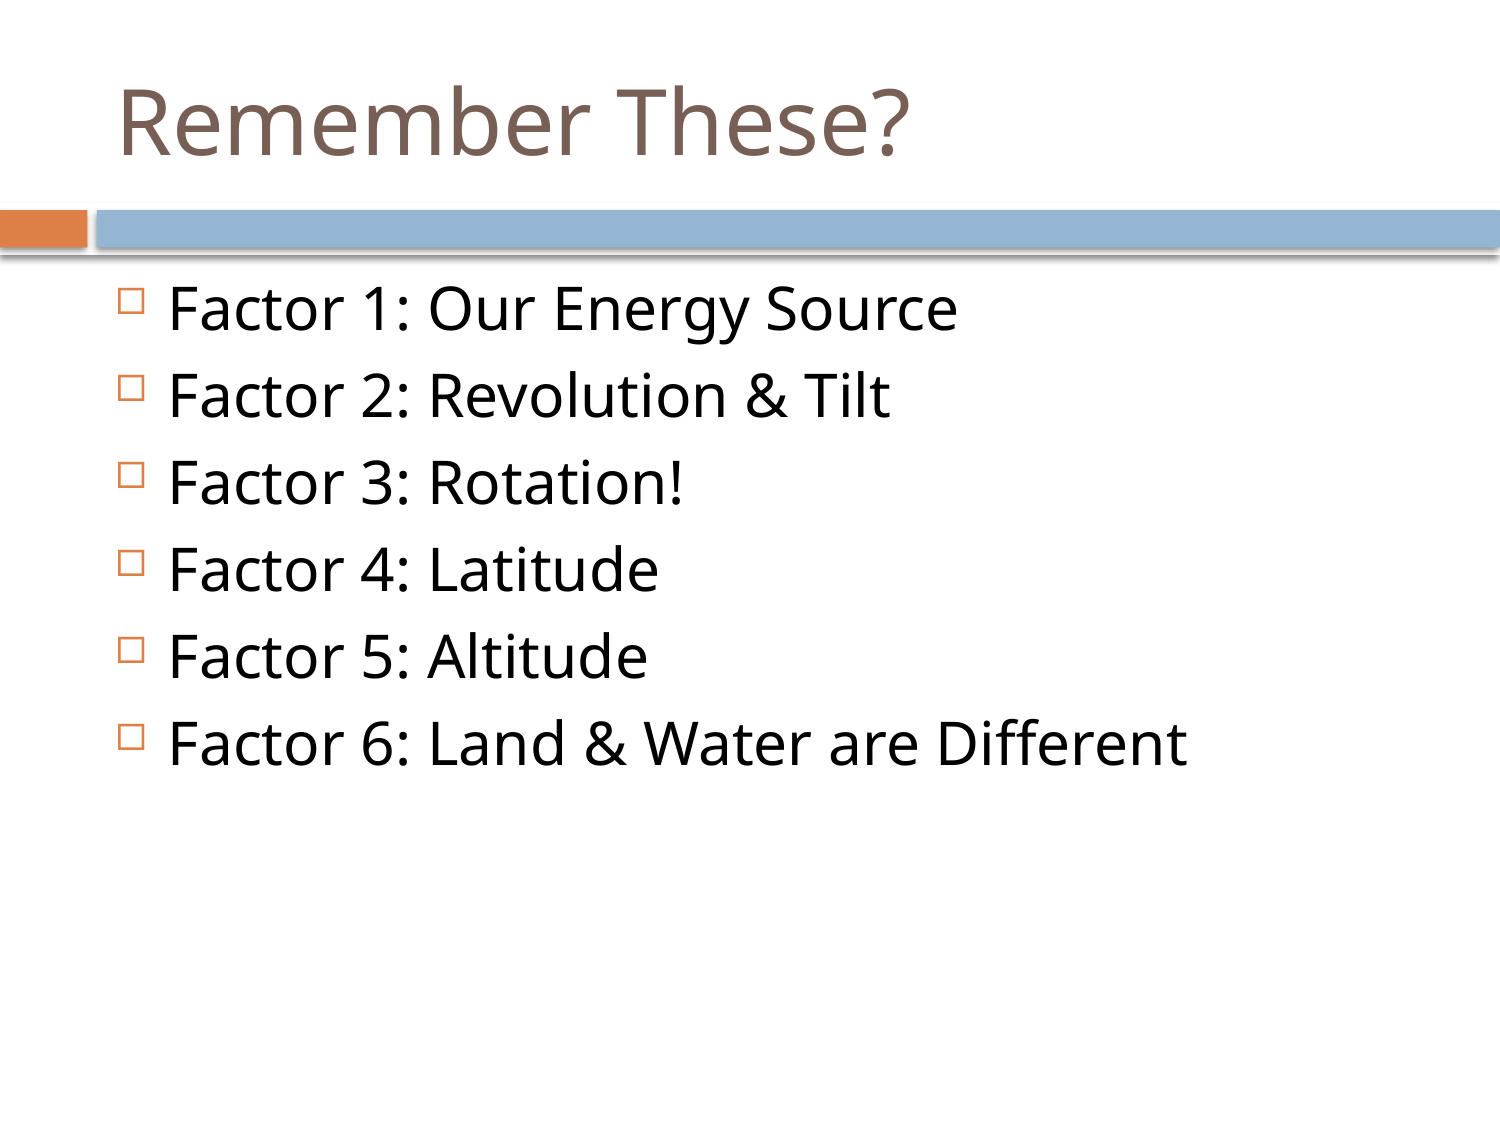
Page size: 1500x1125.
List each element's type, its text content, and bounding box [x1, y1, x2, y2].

list Factor 1: Our Energy Source Factor 2: Revolution & Tilt Factor 3: Rotation! Factor 4: Latitude Factor 5: Altitude Factor 6: Land & Water are Different [100, 262, 1438, 1000]
title Remember These? [100, 37, 1438, 200]
